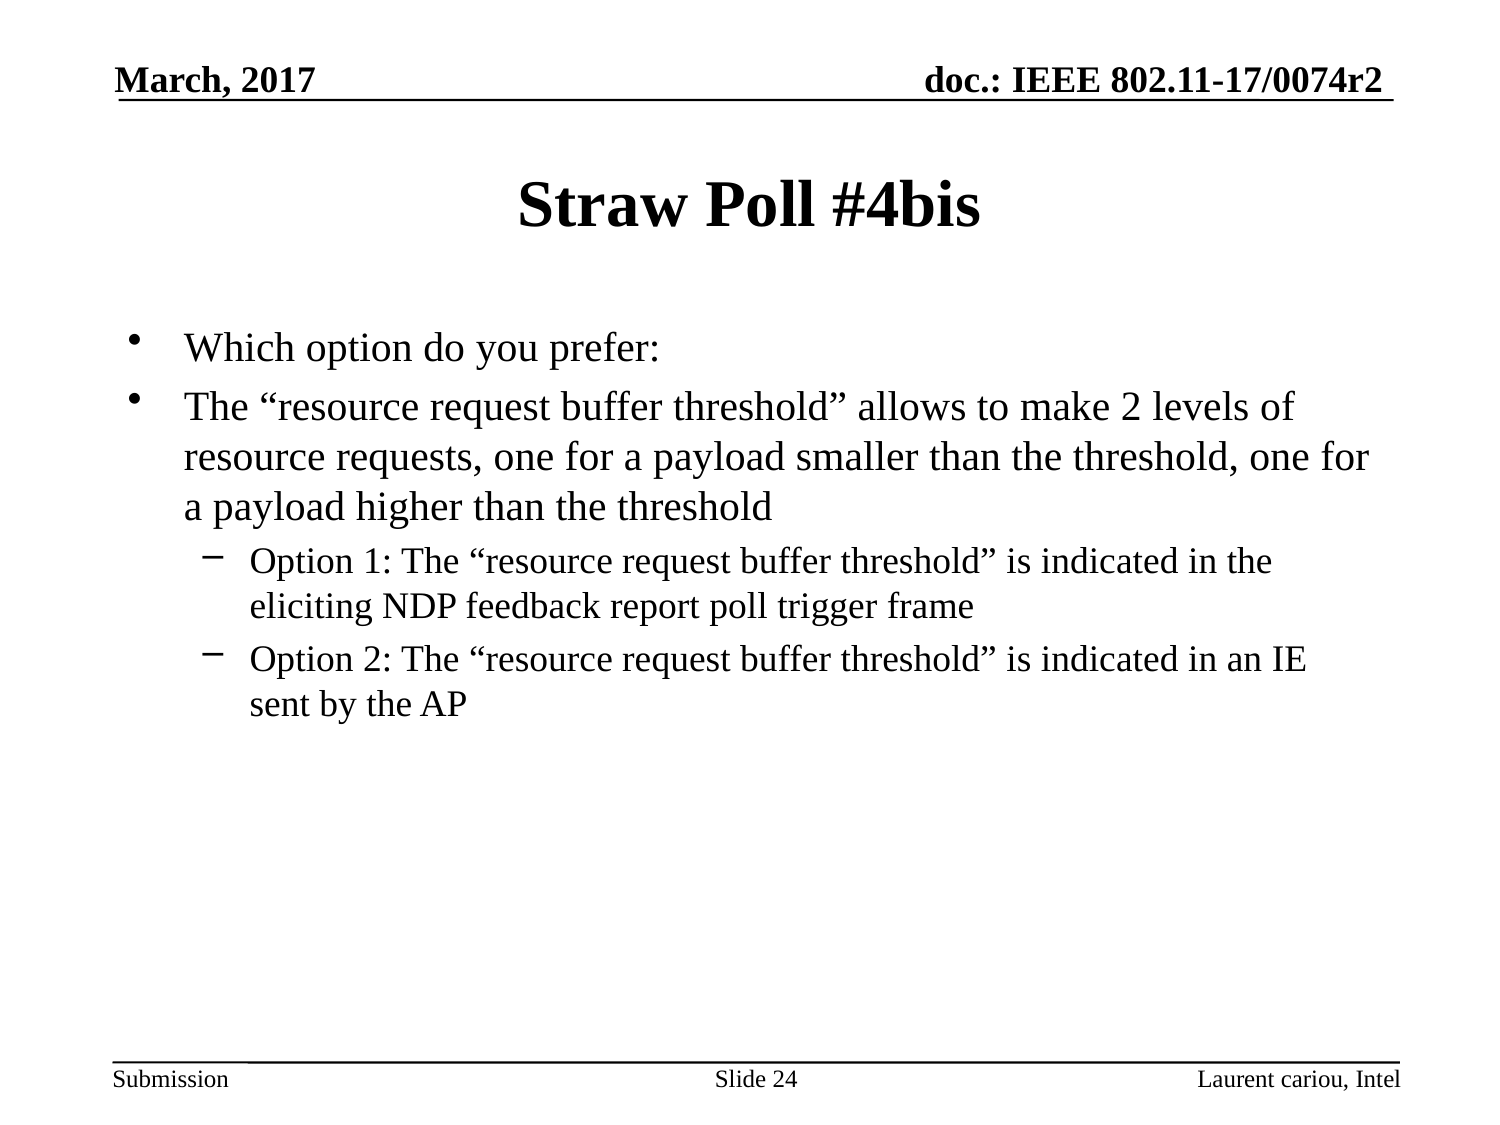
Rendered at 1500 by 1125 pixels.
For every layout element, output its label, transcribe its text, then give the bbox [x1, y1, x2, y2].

title Straw Poll #4bis [112, 112, 1388, 288]
list Which option do you prefer: The “resource request buffer threshold” allows to make 2 levels of resource requests, one for a payload smaller than the threshold, one for a payload higher than the threshold Option 1: The “resource request buffer threshold” is indicated in the eliciting NDP feedback report poll trigger frame Option 2: The “resource request buffer threshold” is indicated in an IE sent by the AP [112, 312, 1388, 1001]
footer Laurent cariou, Intel [1037, 1061, 1402, 1093]
slide_number Slide 24 [712, 1061, 800, 1093]
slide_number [114, 54, 318, 101]
